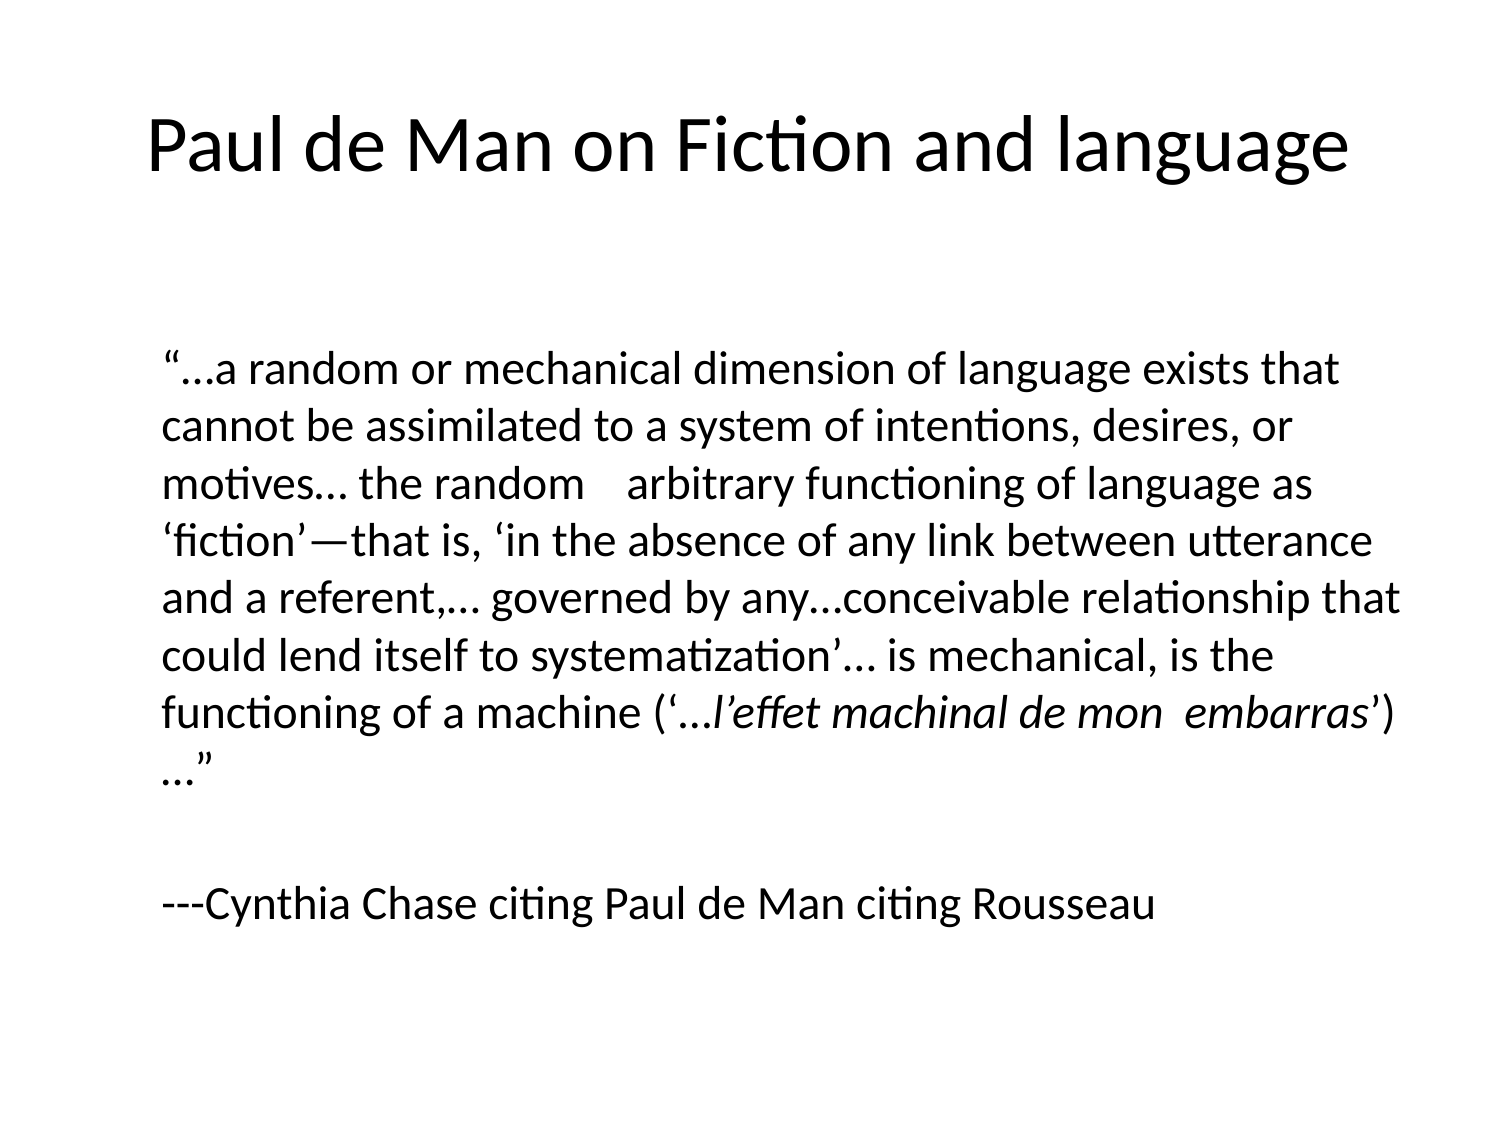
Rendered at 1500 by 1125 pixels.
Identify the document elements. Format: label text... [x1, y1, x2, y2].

list “…a random or mechanical dimension of language exists that cannot be assimilated to a system of intentions, desires, or motives… the random arbitrary functioning of language as ‘fiction’—that is, ‘in the absence of any link between utterance and a referent,… governed by any…conceivable relationship that could lend itself to systematization’… is mechanical, is the functioning of a machine (‘…l’effet machinal de mon embarras’)…” ---Cynthia Chase citing Paul de Man citing Rousseau [75, 262, 1425, 1005]
title Paul de Man on Fiction and language [75, 45, 1425, 233]
